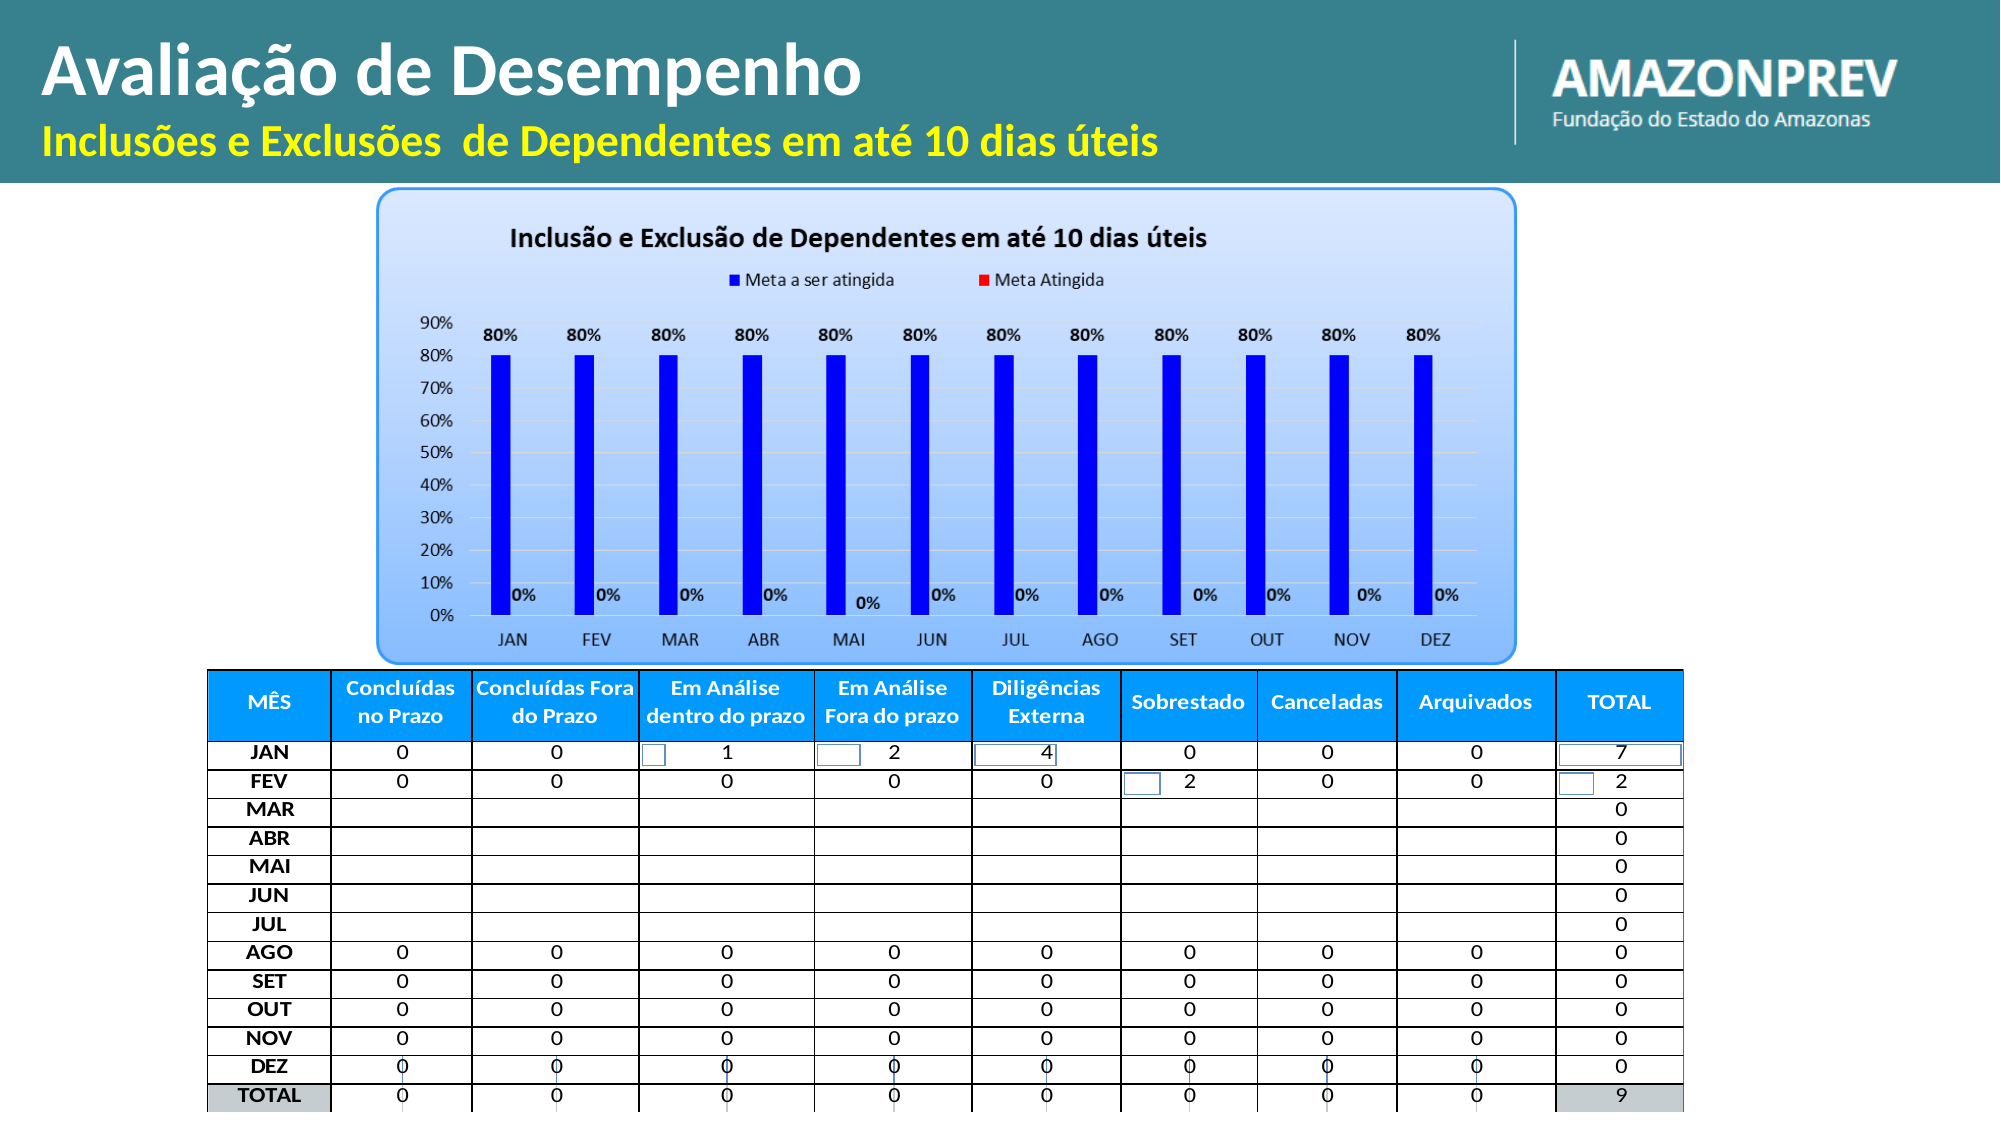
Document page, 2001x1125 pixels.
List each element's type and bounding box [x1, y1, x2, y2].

picture [376, 187, 1517, 665]
text_box [0, 0, 2000, 183]
picture [206, 669, 1686, 1114]
